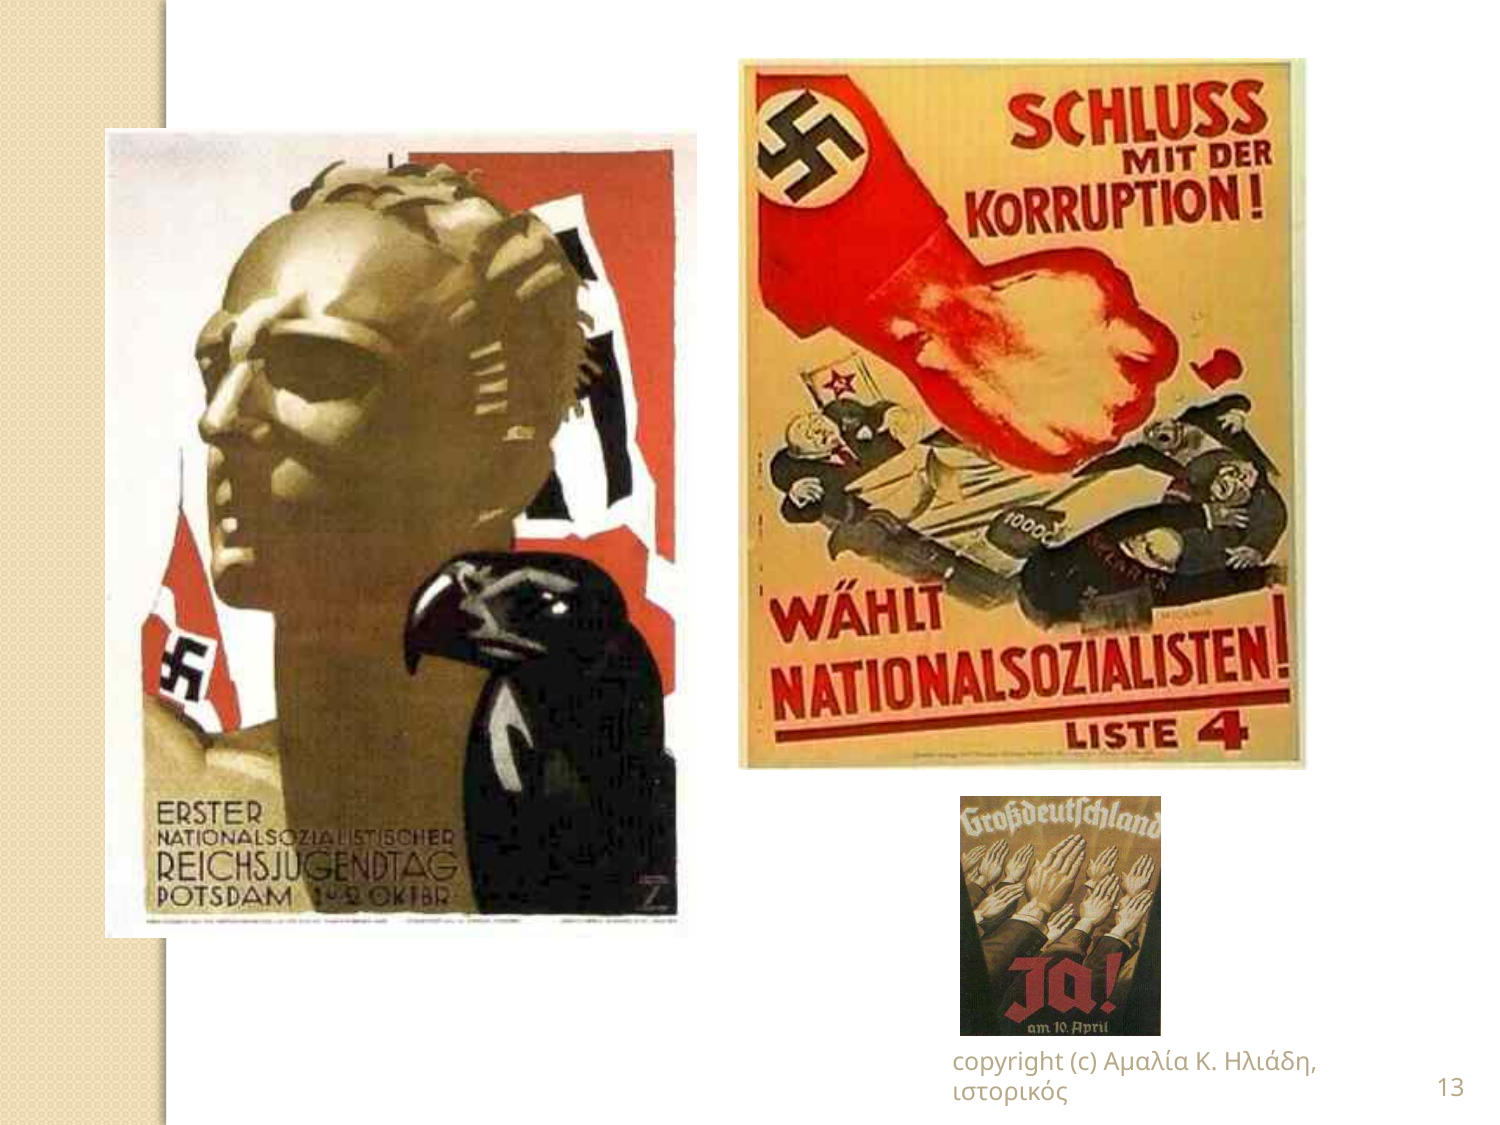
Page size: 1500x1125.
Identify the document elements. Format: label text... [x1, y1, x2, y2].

slide_number 13 [1413, 1034, 1488, 1113]
picture [105, 128, 697, 938]
footer copyright (c) Αμαλία Κ. Ηλιάδη, ιστορικός [937, 1034, 1413, 1113]
picture [960, 796, 1161, 1036]
picture [738, 58, 1309, 770]
